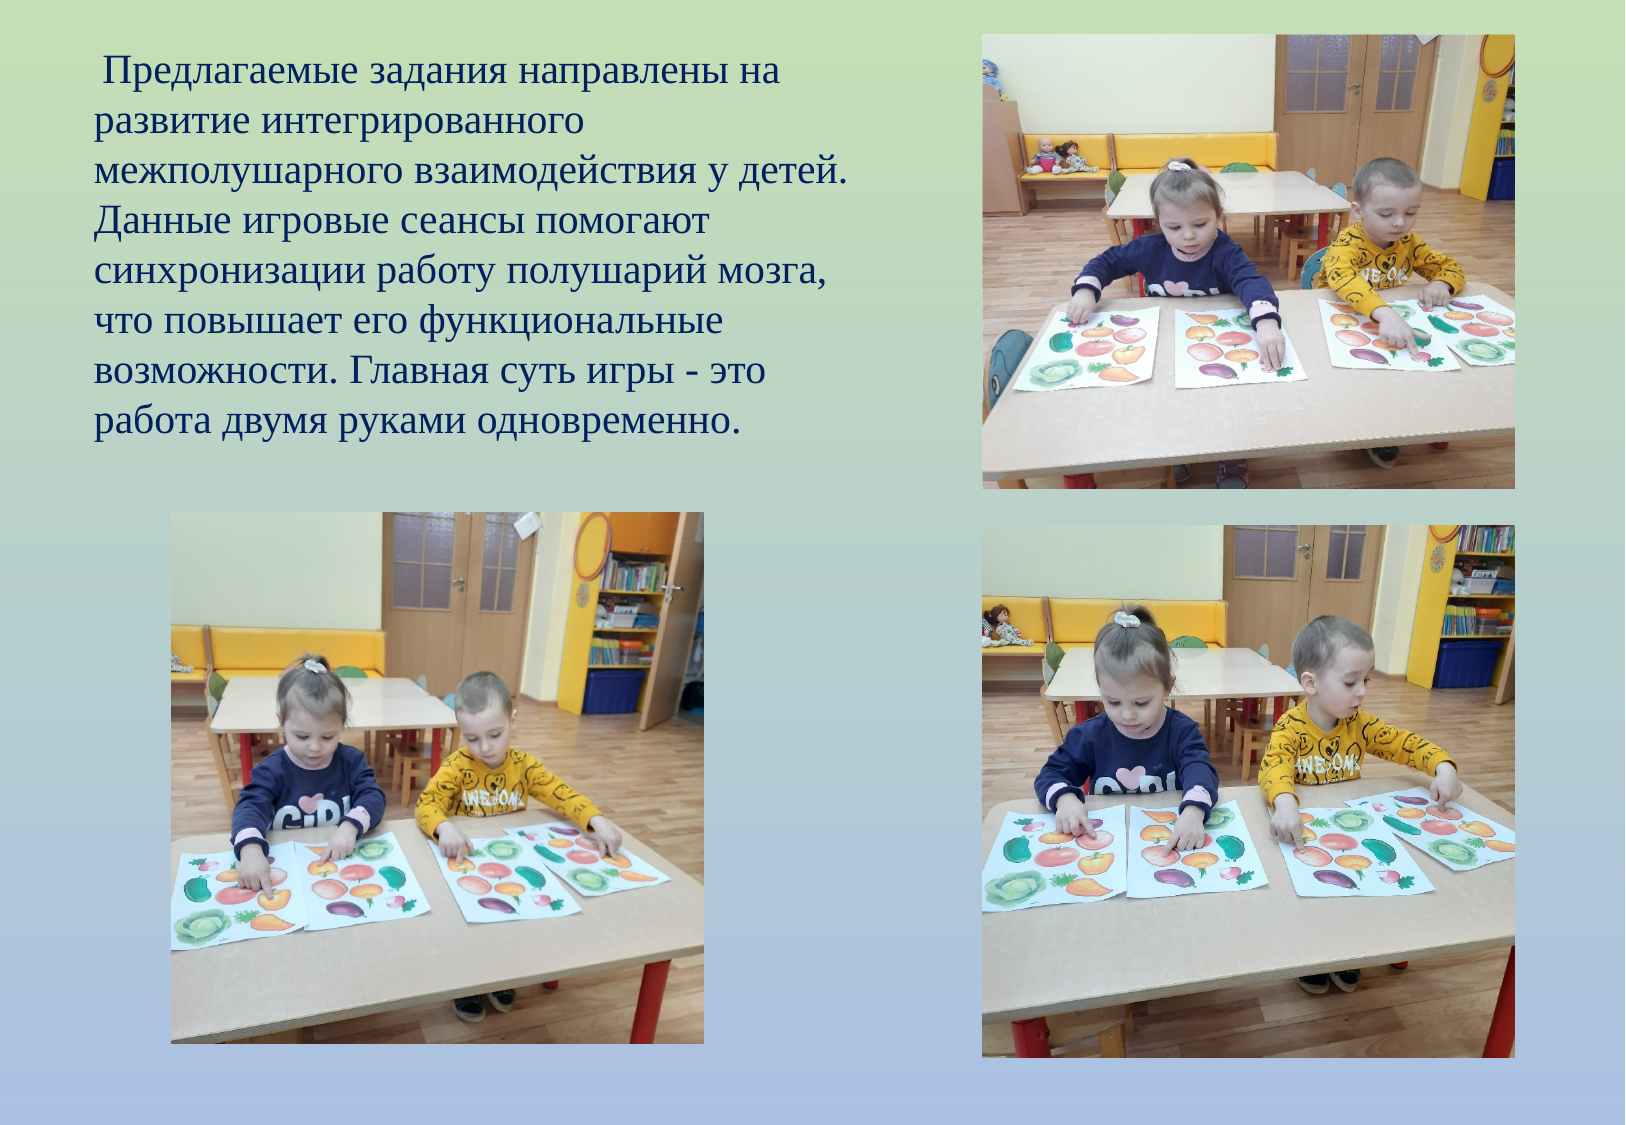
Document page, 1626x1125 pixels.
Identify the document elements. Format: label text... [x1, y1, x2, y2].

text_box Предлагаемые задания направлены на развитие интегрированного межполушарного взаимодействия у детей. Данные игровые сеансы помогают синхронизации работу полушарий мозга, что повышает его функциональные возможности. Главная суть игры - это работа двумя руками одновременно. [78, 34, 892, 450]
picture [171, 512, 704, 1044]
picture [982, 0, 1515, 1058]
